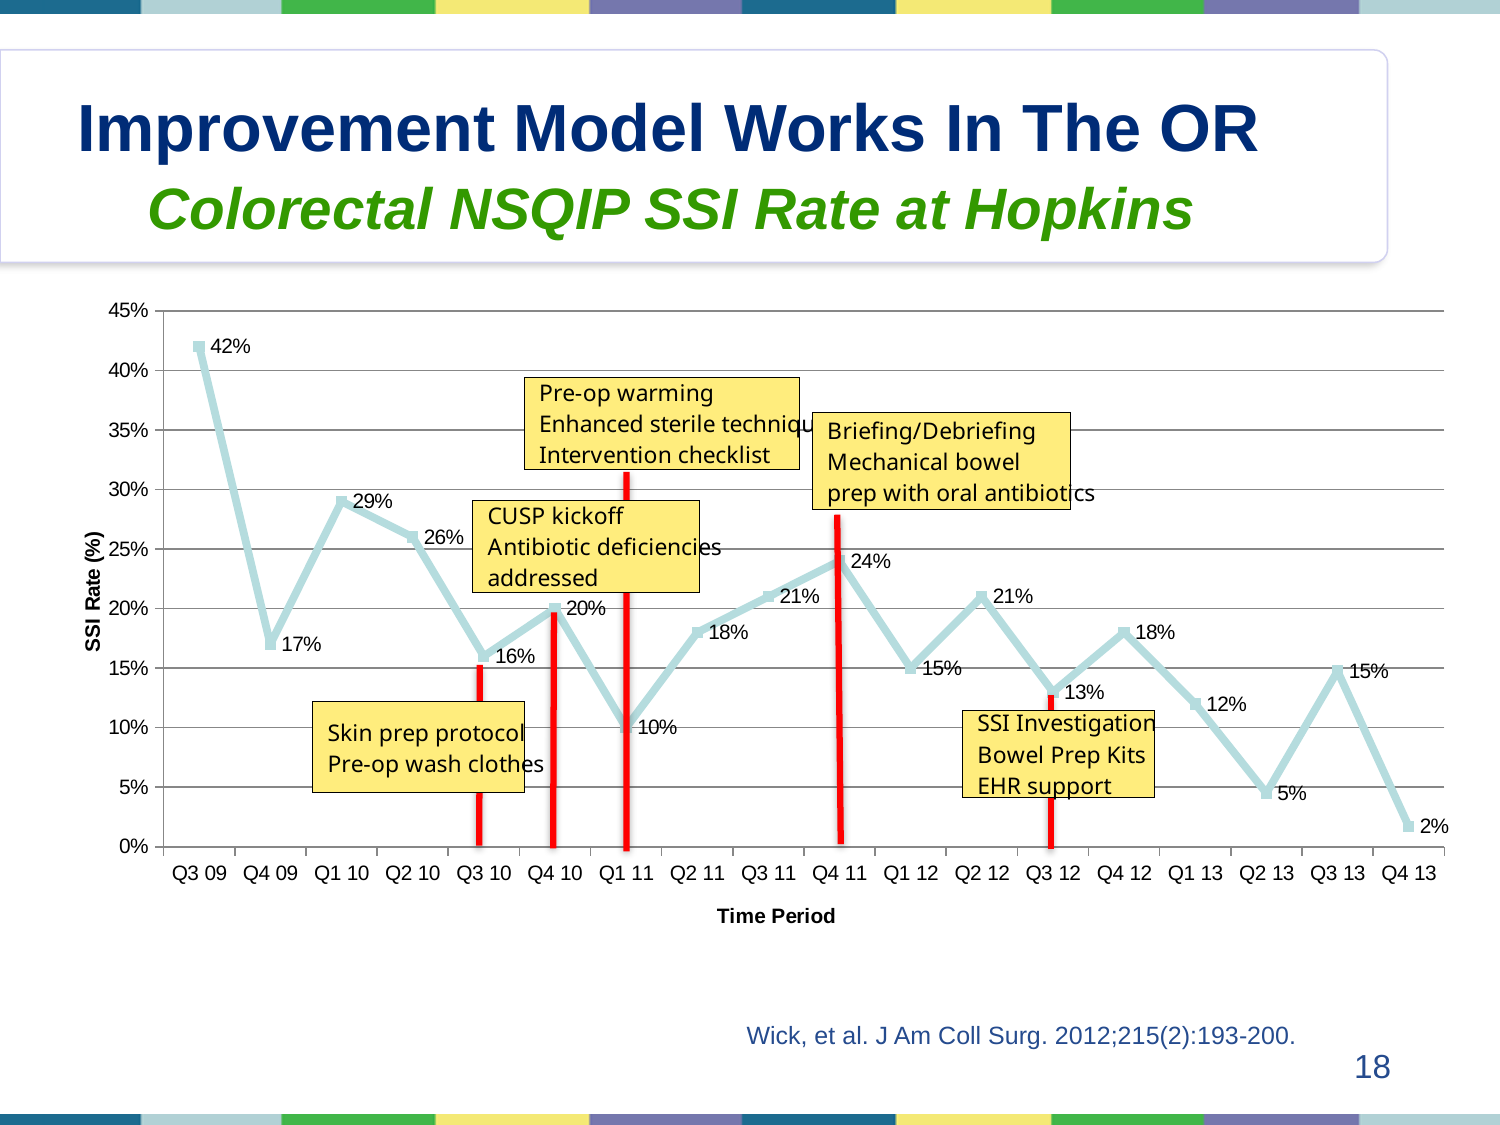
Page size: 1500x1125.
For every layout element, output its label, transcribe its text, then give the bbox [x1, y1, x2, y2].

picture [0, 0, 1500, 14]
slide_number 18 [1337, 1037, 1407, 1088]
chart [74, 249, 1465, 937]
picture [0, 1114, 1500, 1125]
list Wick, et al. J Am Coll Surg. 2012;215(2):193-200. [662, 1012, 1313, 1088]
title Colorectal NSQIP SSI Rate at Hopkins [132, 188, 1350, 248]
text_box Improvement Model Works In The OR [62, 62, 1413, 188]
